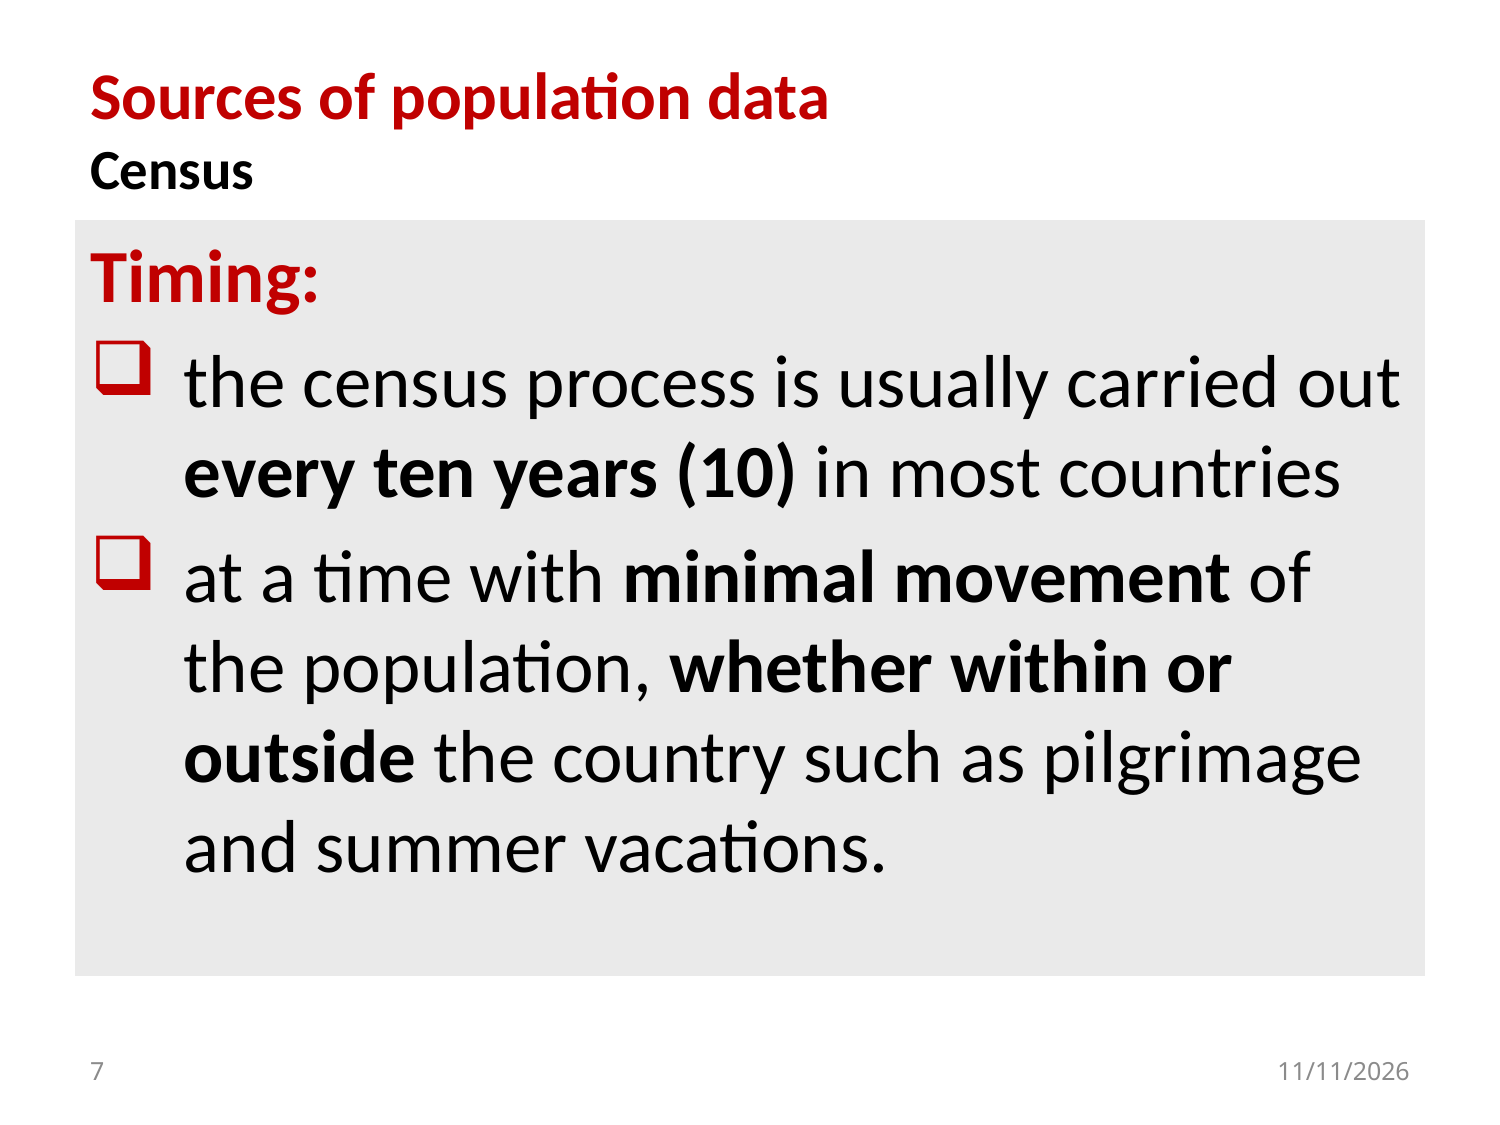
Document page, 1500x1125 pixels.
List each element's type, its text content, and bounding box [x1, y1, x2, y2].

slide_number 7 [75, 1042, 425, 1103]
title Sources of population data Census [75, 45, 1425, 208]
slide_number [1074, 1042, 1425, 1103]
list Timing: the census process is usually carried out every ten years (10) in most countries at a time with minimal movement of the population, whether within or outside the country such as pilgrimage and summer vacations. [75, 220, 1425, 976]
